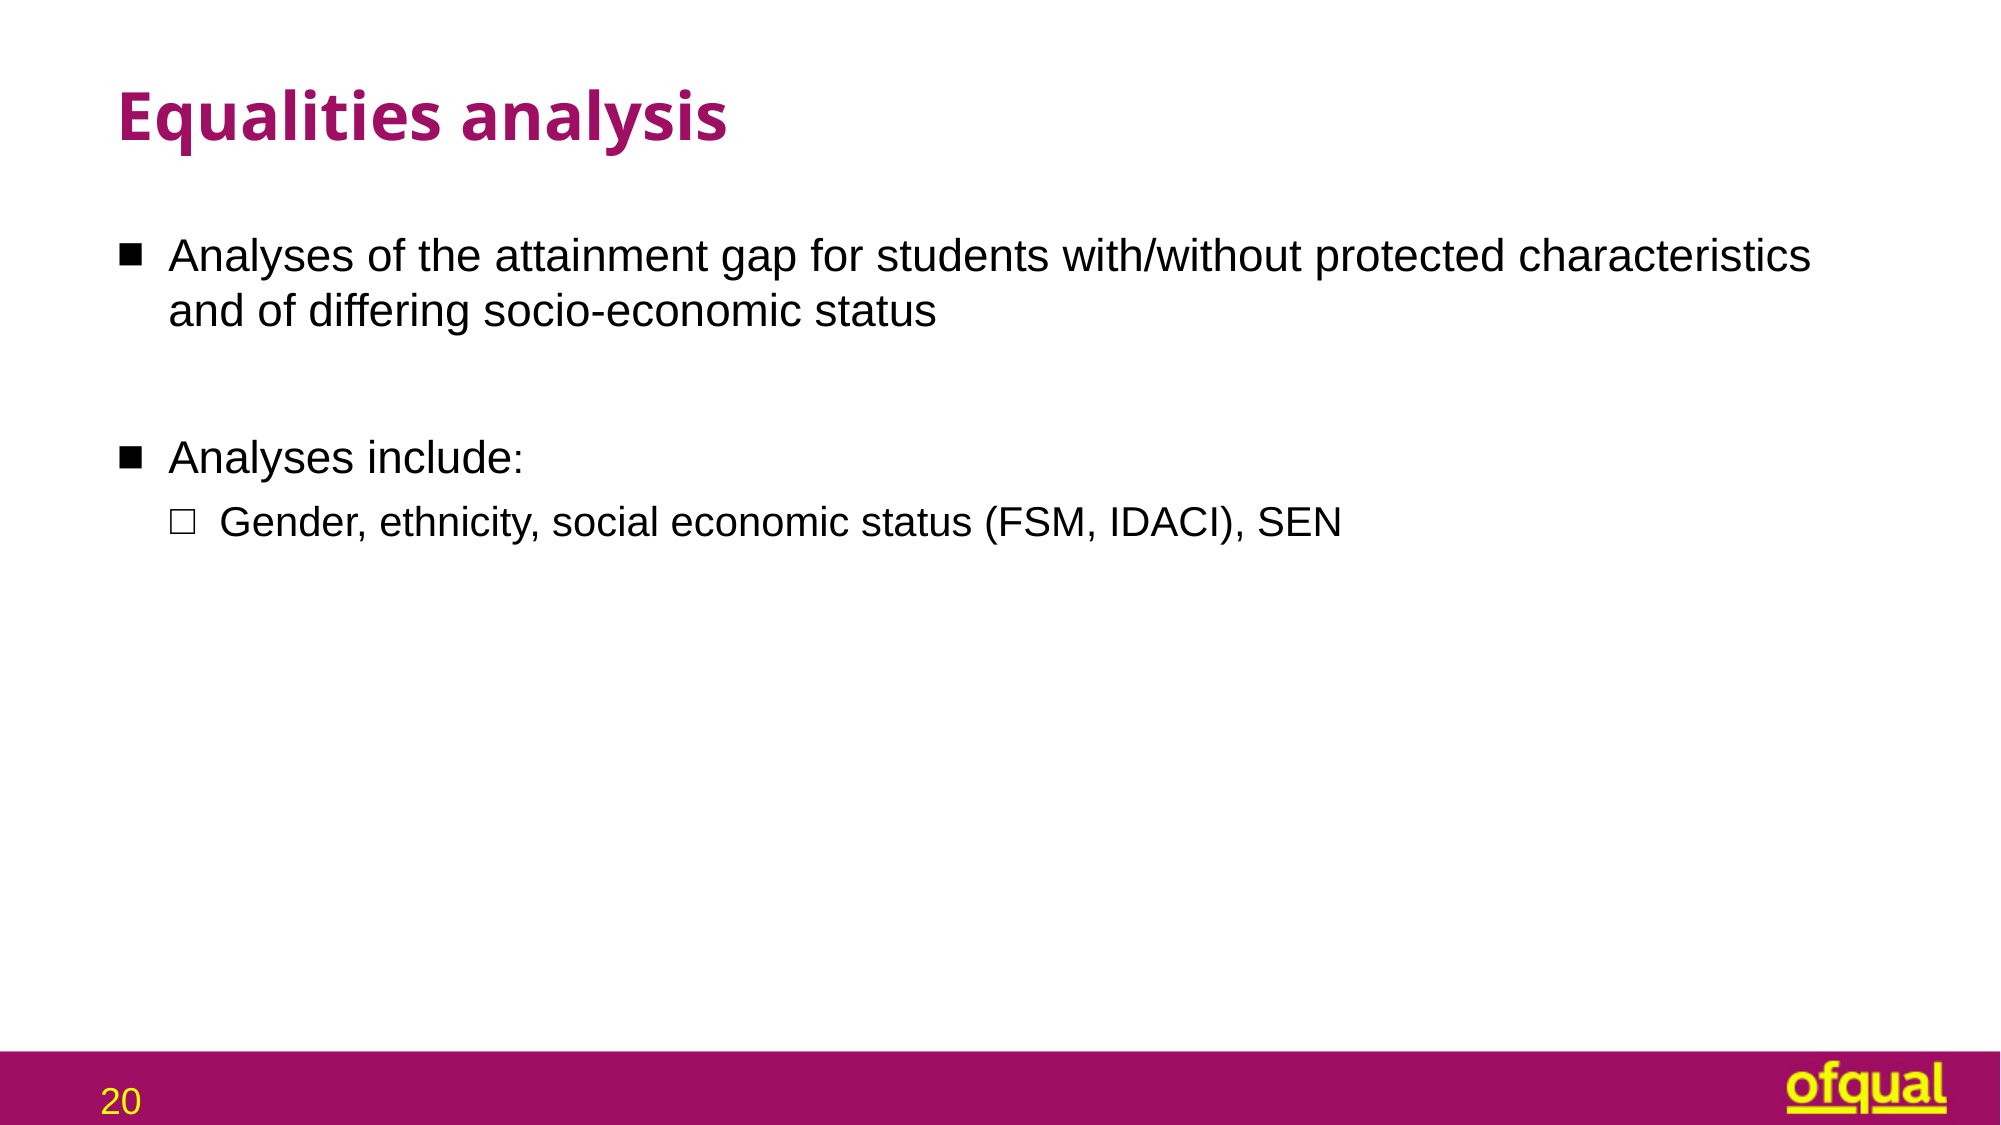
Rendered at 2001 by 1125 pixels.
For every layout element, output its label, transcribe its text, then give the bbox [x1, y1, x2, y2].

slide_number 20 [85, 1075, 168, 1123]
title Equalities analysis [102, 66, 1491, 161]
picture [0, 2, 2001, 1125]
list Analyses of the attainment gap for students with/without protected characteristics and of differing socio-economic status Analyses include: Gender, ethnicity, social economic status (FSM, IDACI), SEN [102, 149, 1903, 1035]
